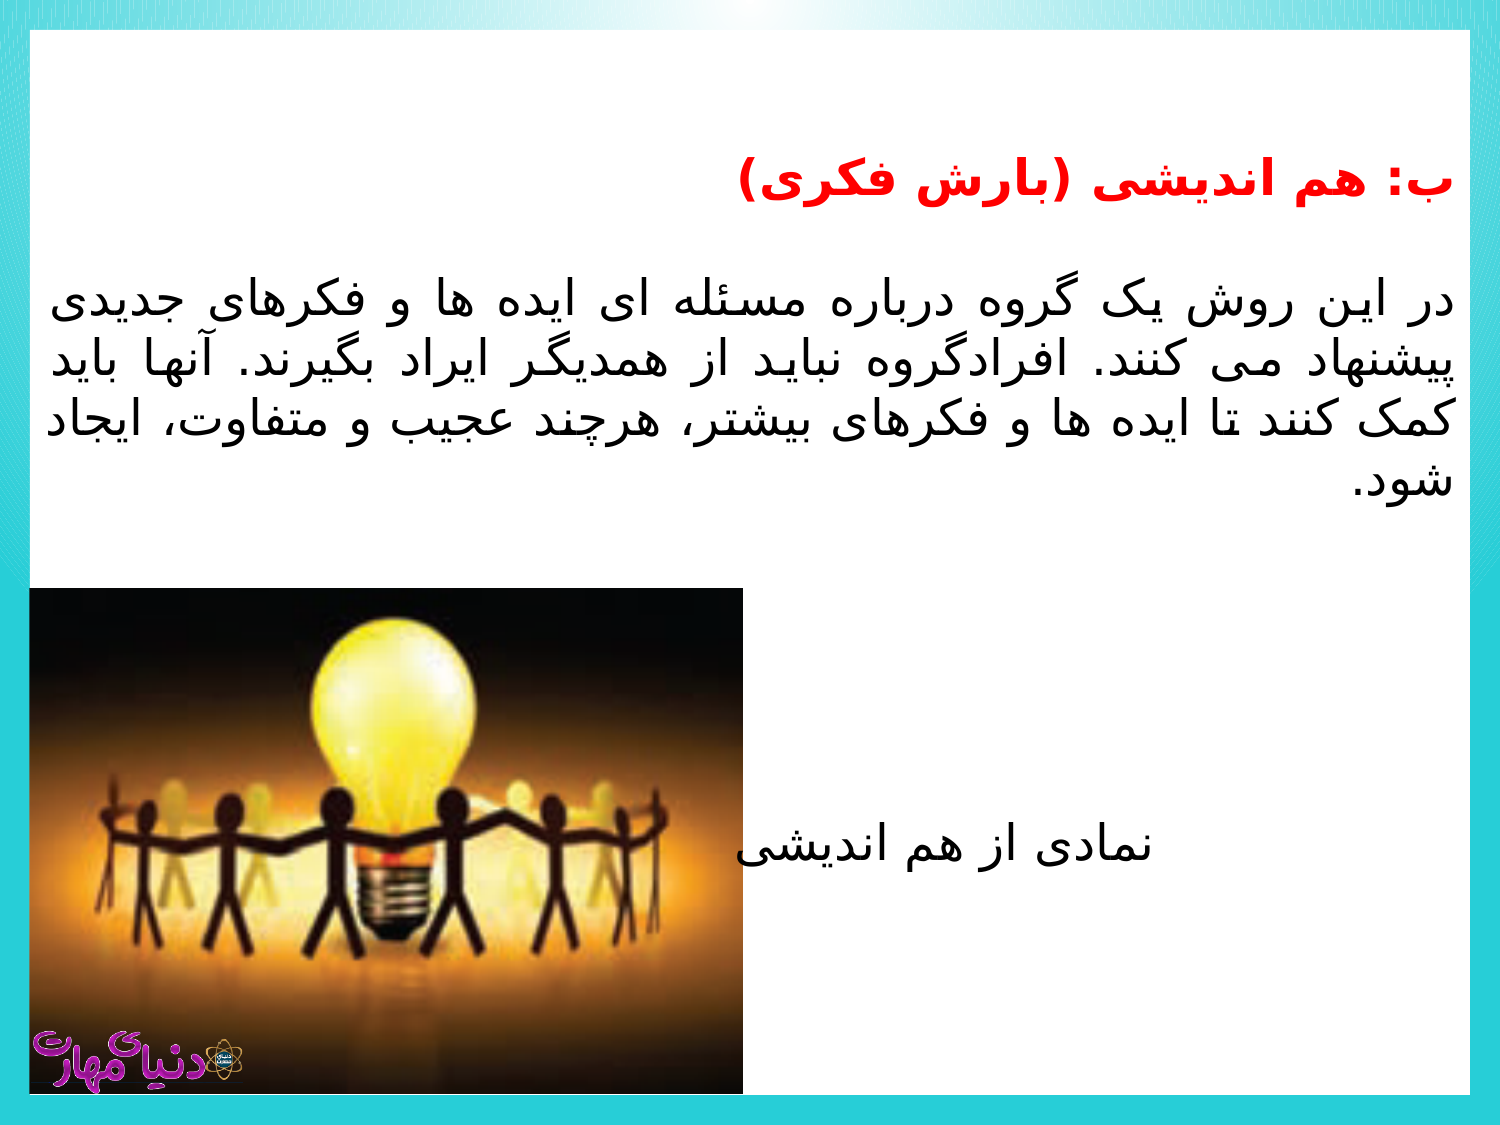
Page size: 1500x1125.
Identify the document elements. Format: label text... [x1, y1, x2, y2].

picture [29, 588, 744, 1095]
text_box نمادی از هم اندیشی [748, 803, 1170, 879]
text_box ب: هم اندیشی (بارش فکری) در این روش یک گروه درباره مسئله ای ایده ها و فکرهای جدیدی پیشنهاد می کنند. افرادگروه نباید از همدیگر ایراد بگیرند. آنها باید کمک کنند تا ایده ها و فکرهای بیشتر، هرچند عجیب و متفاوت، ایجاد شود. [29, 78, 1471, 513]
